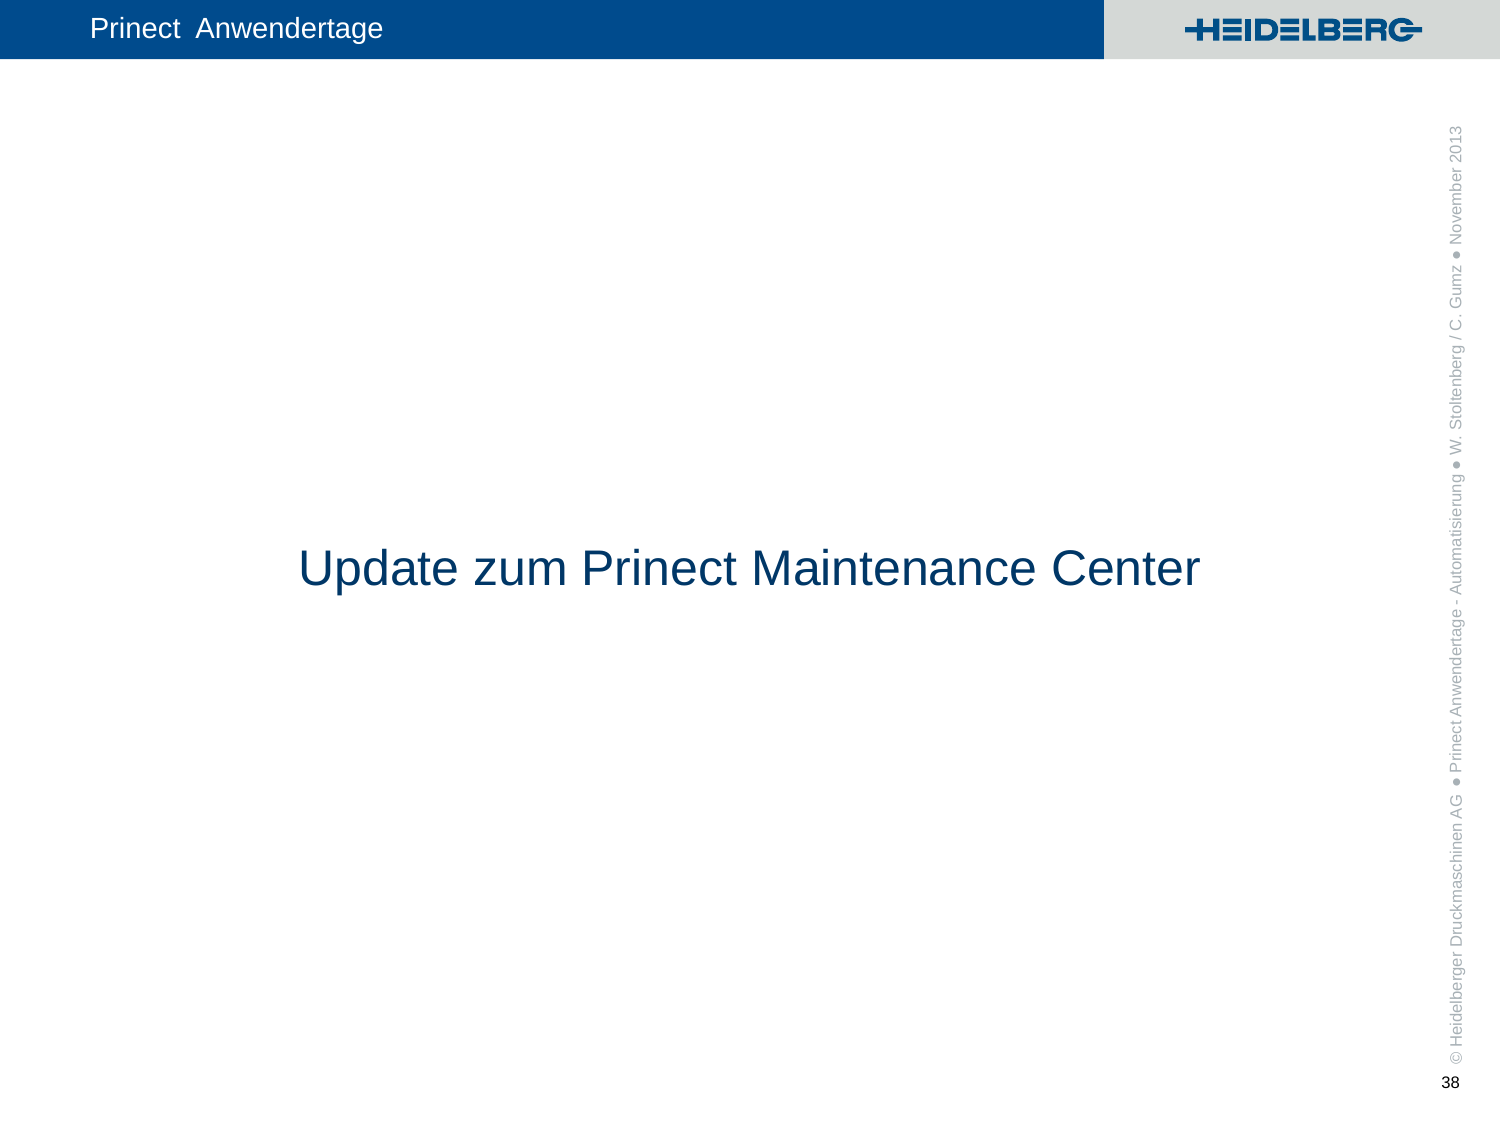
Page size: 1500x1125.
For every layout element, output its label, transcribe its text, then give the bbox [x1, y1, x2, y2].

title Update zum Prinect Maintenance Center [74, 511, 1426, 614]
footer ● Prinect Anwendertage - Automatisierung ● W. Stoltenberg / C. Gumz ● November 2013 [1439, 80, 1471, 803]
slide_number 38 [1125, 1052, 1475, 1113]
